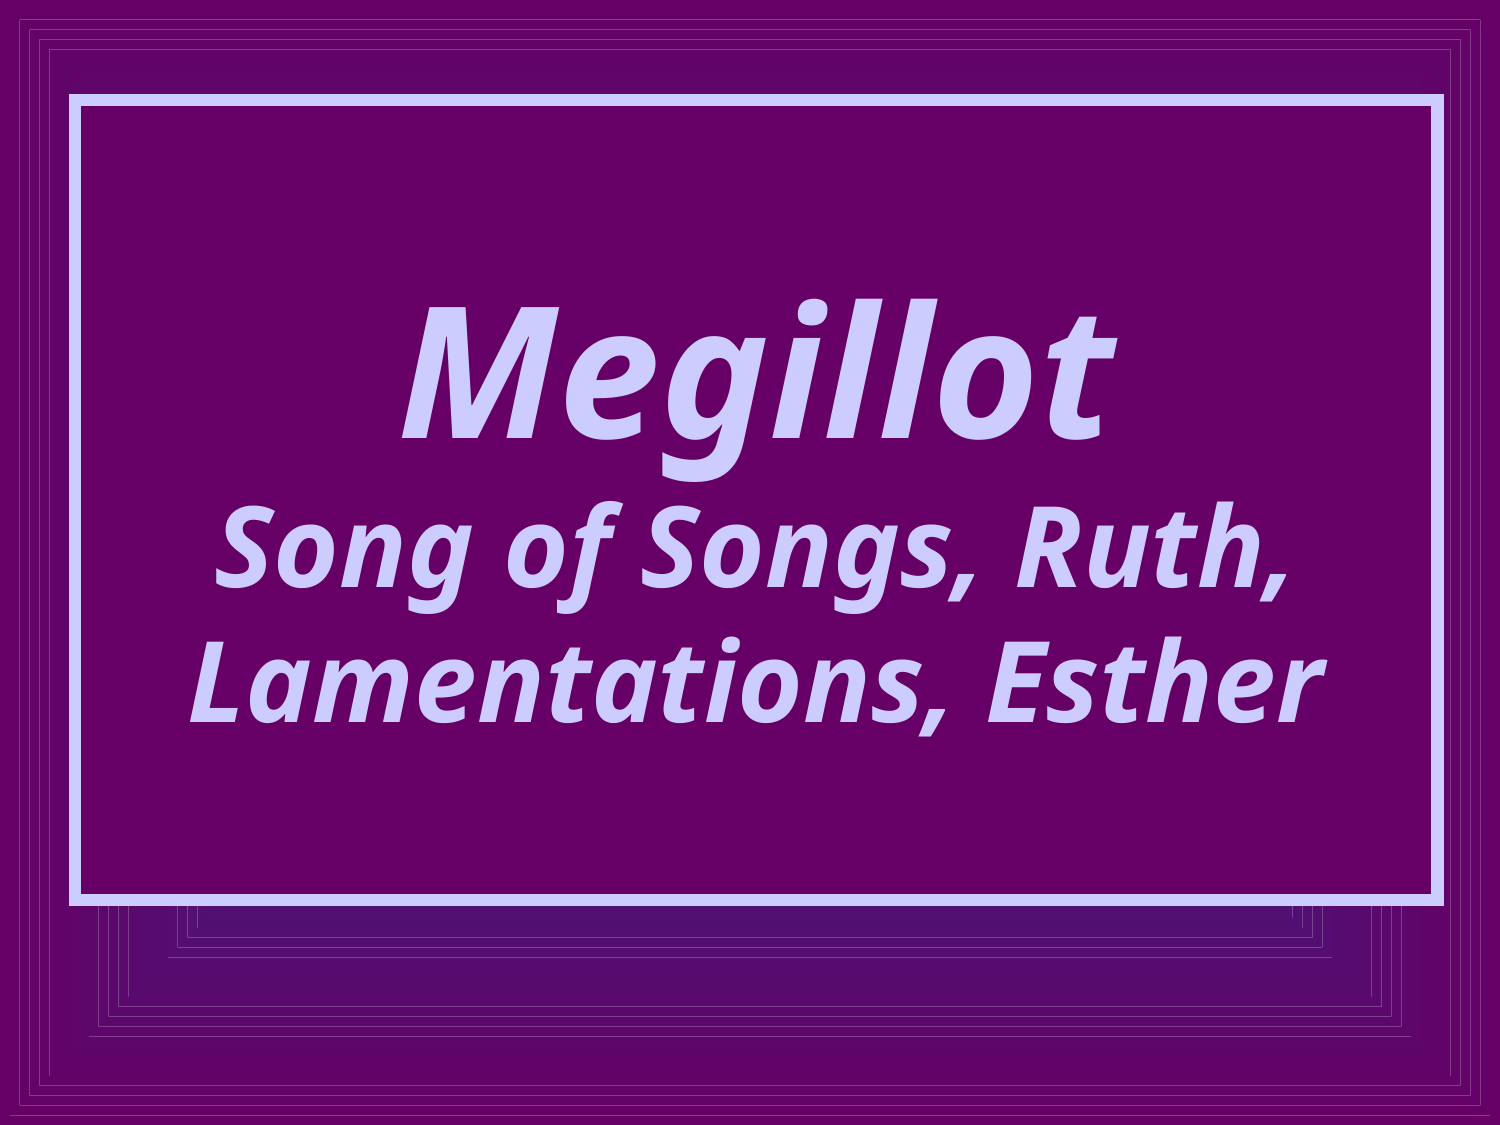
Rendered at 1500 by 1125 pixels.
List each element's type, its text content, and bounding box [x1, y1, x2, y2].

title Megillot Song of Songs, Ruth, Lamentations, Esther [75, 99, 1438, 900]
